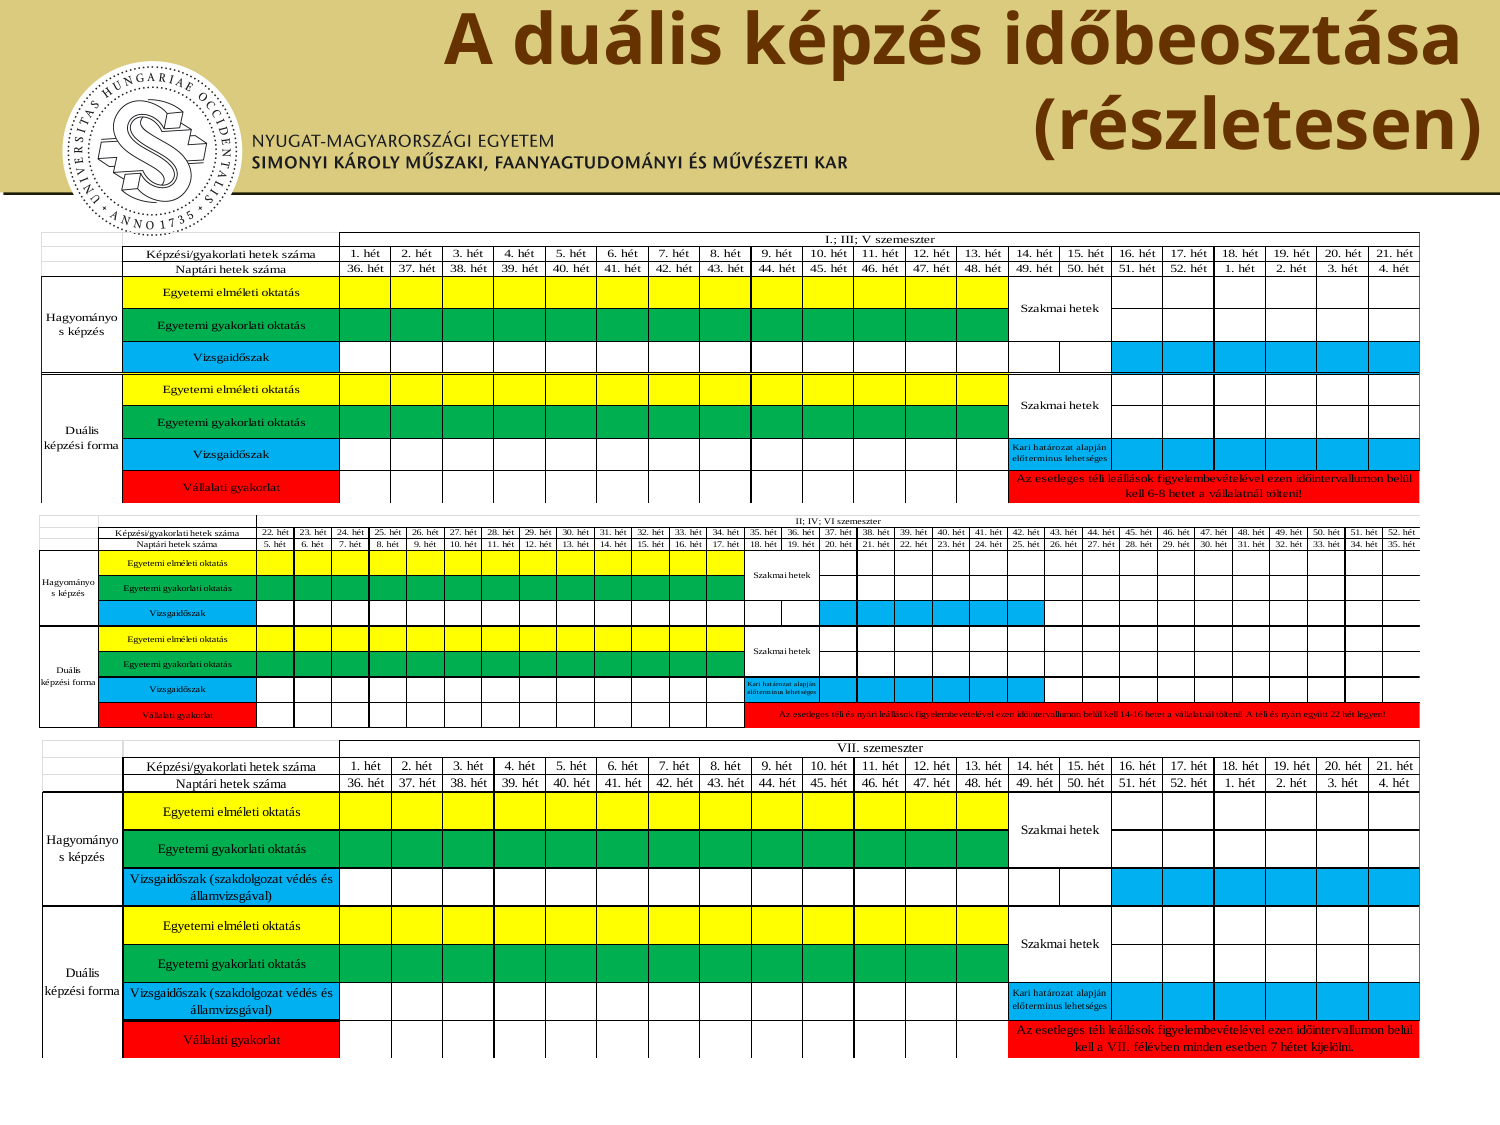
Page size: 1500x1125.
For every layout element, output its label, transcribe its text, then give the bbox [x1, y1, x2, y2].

text_box [0, 1, 1500, 75]
text_box A duális képzés időbeosztása (részletesen) [394, 75, 1498, 138]
picture [0, 75, 1500, 1125]
